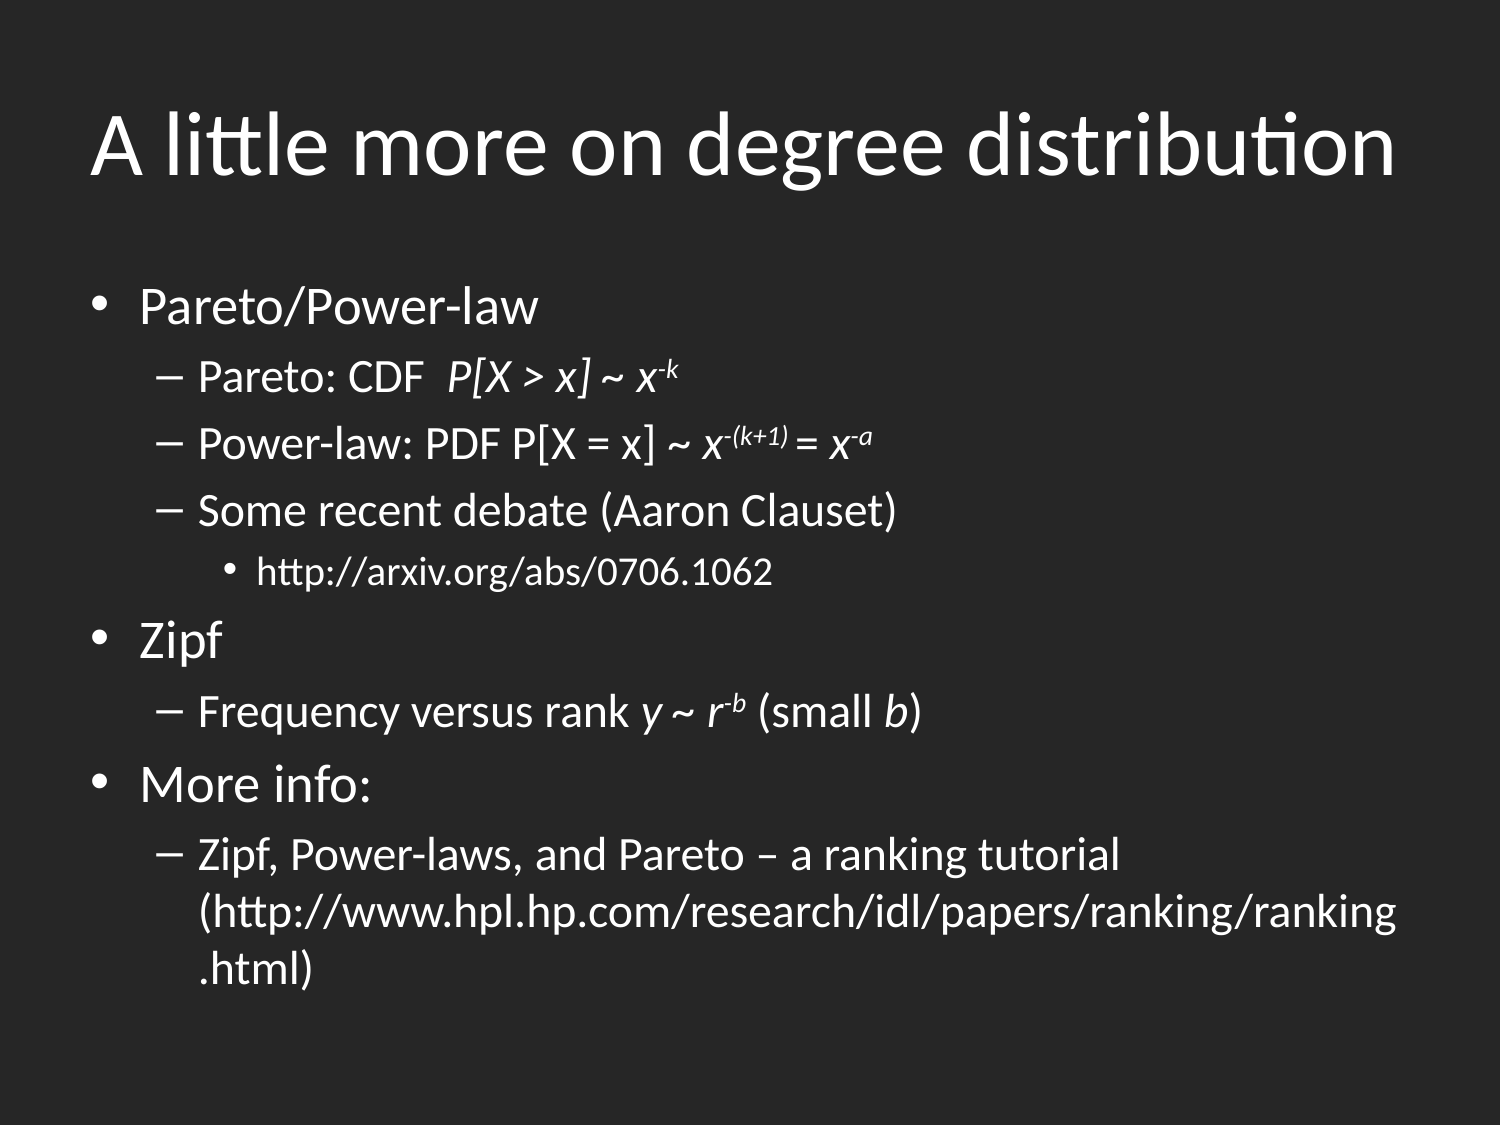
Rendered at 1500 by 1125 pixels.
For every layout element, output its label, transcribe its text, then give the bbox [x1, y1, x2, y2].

list Pareto/Power-law Pareto: CDF P[X > x] ~ x-k Power-law: PDF P[X = x] ~ x-(k+1) = x-a Some recent debate (Aaron Clauset) http://arxiv.org/abs/0706.1062 Zipf Frequency versus rank y ~ r-b (small b) More info: Zipf, Power-laws, and Pareto – a ranking tutorial (http://www.hpl.hp.com/research/idl/papers/ranking/ranking.html) [75, 262, 1425, 1005]
title A little more on degree distribution [75, 45, 1425, 233]
